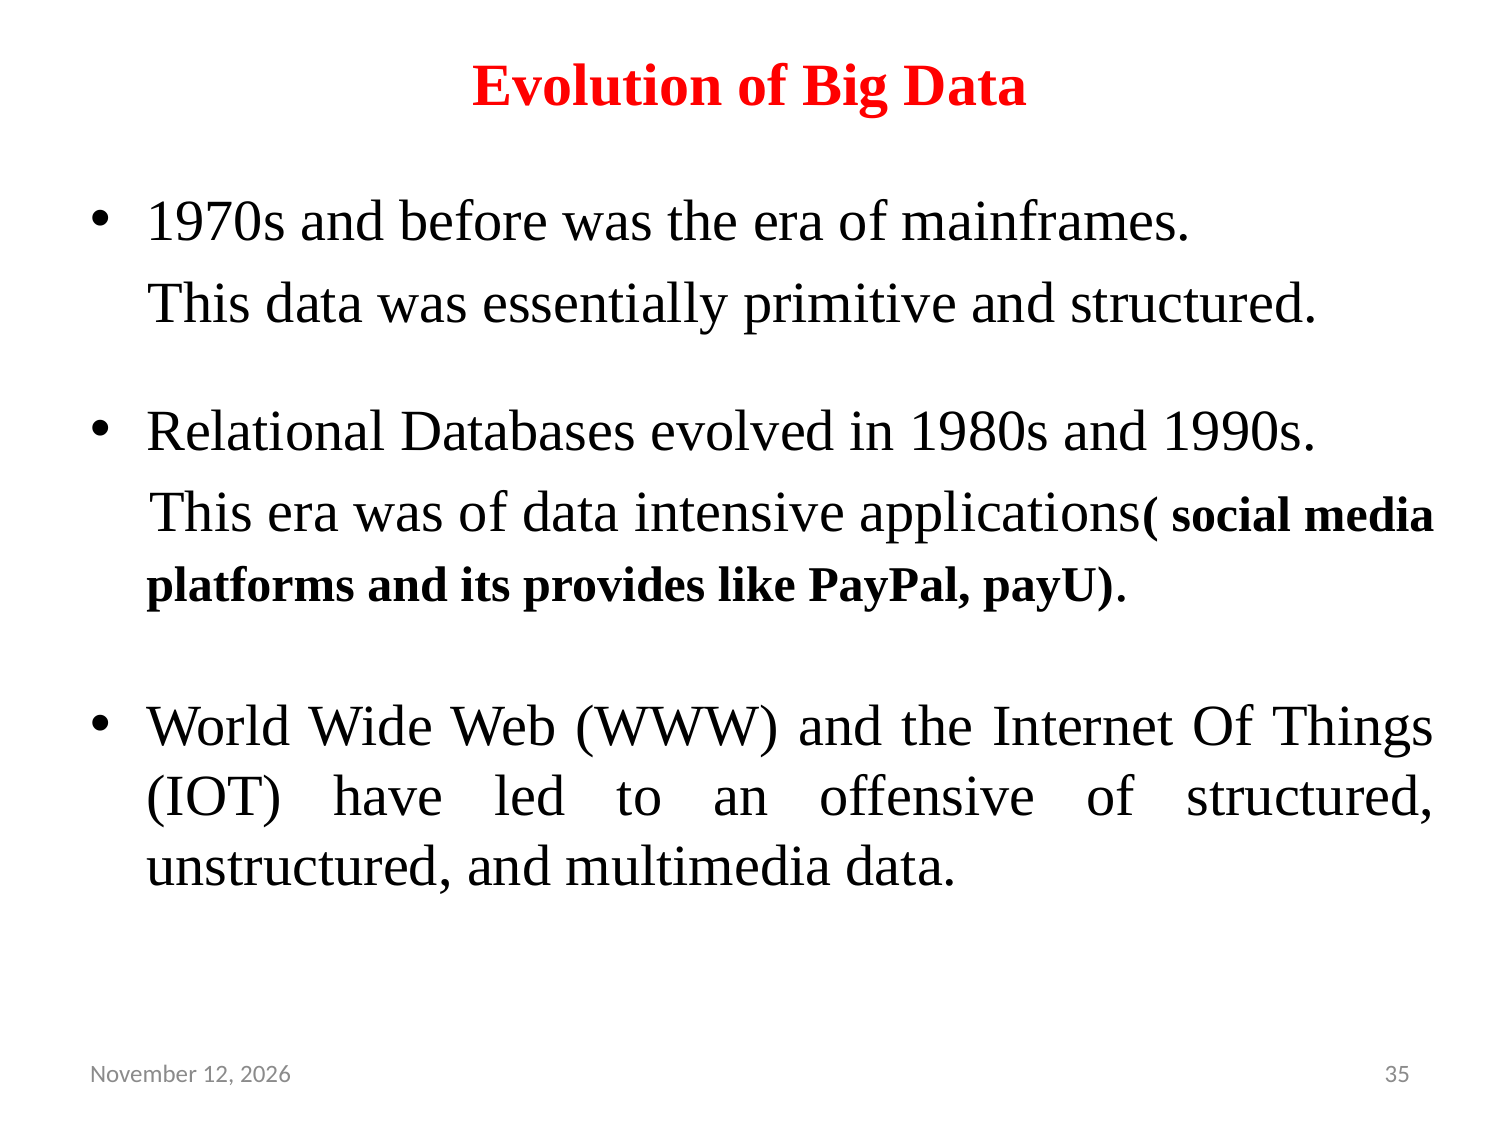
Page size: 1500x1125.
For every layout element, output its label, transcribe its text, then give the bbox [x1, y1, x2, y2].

list 1970s and before was the era of mainframes. This data was essentially primitive and structured. Relational Databases evolved in 1980s and 1990s. This era was of data intensive applications( social media platforms and its provides like PayPal, payU). World Wide Web (WWW) and the Internet Of Things (IOT) have led to an offensive of structured, unstructured, and multimedia data. [75, 174, 1450, 918]
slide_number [75, 1042, 425, 1103]
title Evolution of Big Data [75, 37, 1425, 125]
slide_number 35 [1074, 1042, 1425, 1103]
